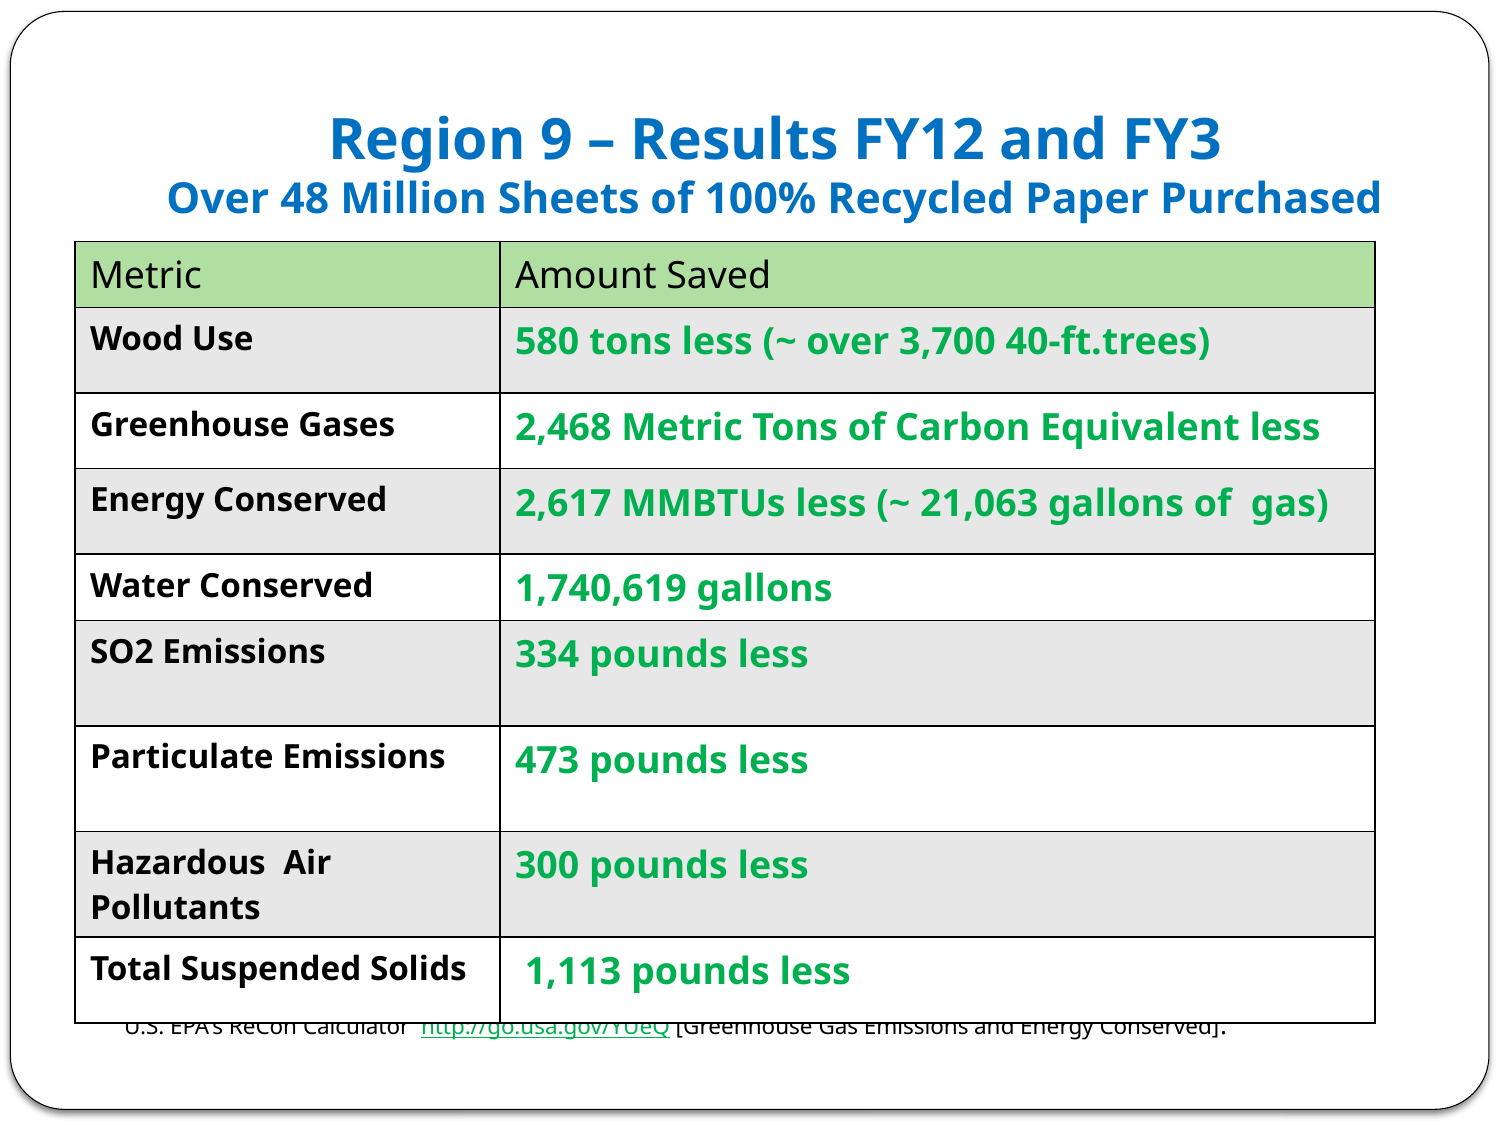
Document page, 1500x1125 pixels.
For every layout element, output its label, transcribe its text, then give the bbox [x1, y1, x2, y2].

table_cell Wood Use [76, 308, 499, 392]
table_cell 473 pounds less [501, 727, 1374, 831]
title Region 9 – Results FY12 and FY3 Over 48 Million Sheets of 100% Recycled Paper Purchased [137, 49, 1413, 237]
table_cell 580 tons less (~ over 3,700 40-ft.trees) [501, 308, 1374, 392]
table_cell Energy Conserved [76, 469, 499, 553]
table_cell Greenhouse Gases [76, 394, 499, 468]
table_cell 1,740,619 gallons [501, 555, 1374, 620]
list Sources: Environmental Paper Network Paper Calculator Version 3.2. http://www.papercalculator.org U.S. EPA's ReCon Calculator http://go.usa.gov/YUeQ [Greenhouse Gas Emissions and Energy Conserved]. [0, 237, 1500, 1125]
table_cell Total Suspended Solids [76, 938, 499, 1022]
table_cell 300 pounds less [501, 832, 1374, 936]
table_cell Particulate Emissions [76, 727, 499, 831]
table_cell Water Conserved [76, 555, 499, 620]
table_cell 2,468 Metric Tons of Carbon Equivalent less [501, 394, 1374, 468]
table_cell SO2 Emissions [76, 621, 499, 725]
table_cell 334 pounds less [501, 621, 1374, 725]
table_header Metric [76, 242, 499, 307]
table_cell 2,617 MMBTUs less (~ 21,063 gallons of gas) [501, 469, 1374, 553]
table_header Amount Saved [501, 242, 1374, 307]
table_cell Hazardous Air Pollutants [76, 832, 499, 936]
table_cell 1,113 pounds less [501, 938, 1374, 1022]
